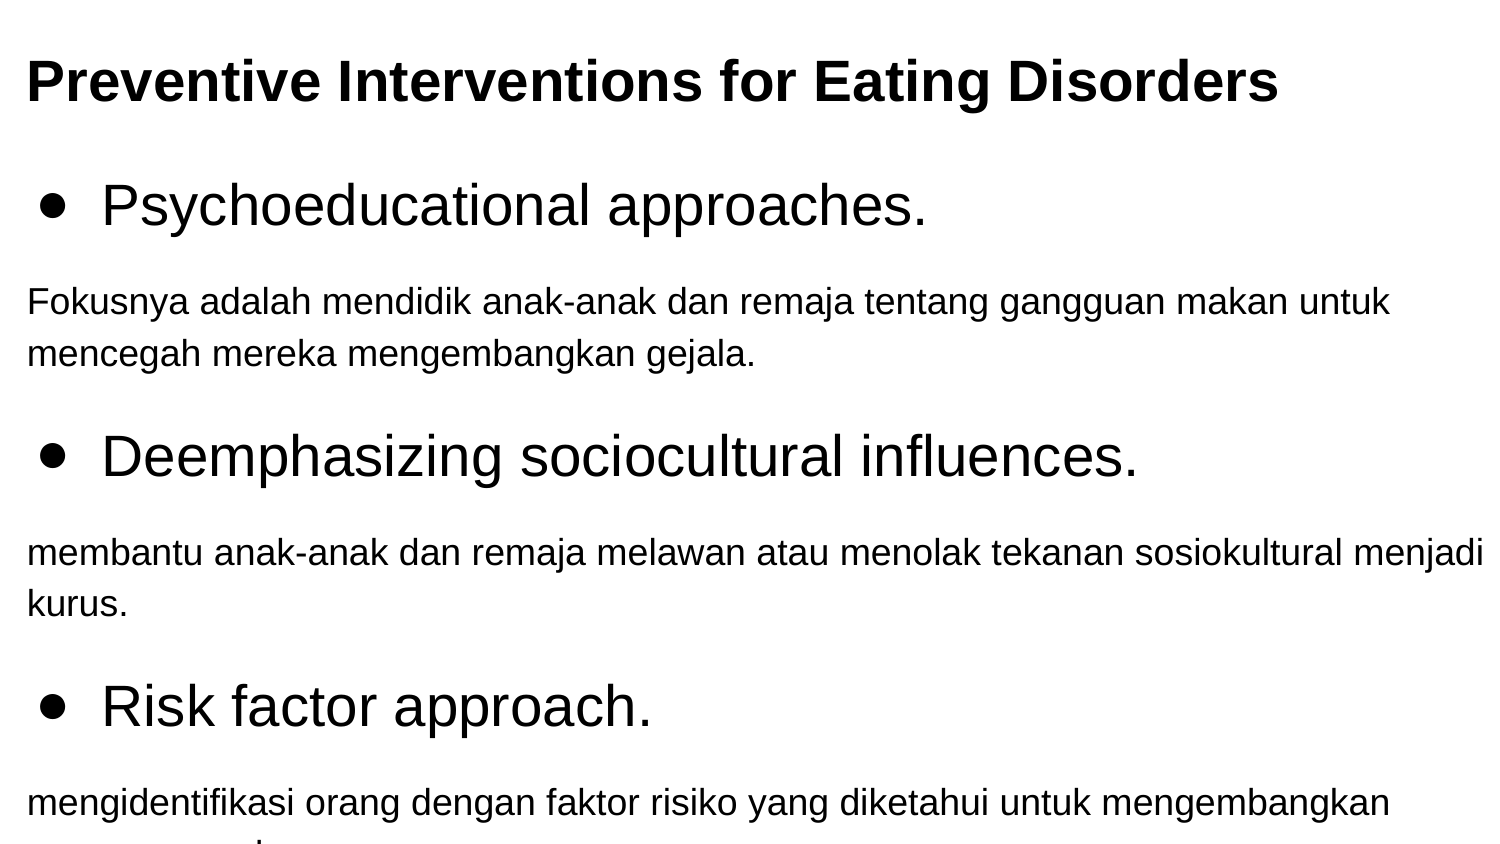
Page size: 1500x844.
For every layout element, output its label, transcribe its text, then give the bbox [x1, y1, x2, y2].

title Preventive Interventions for Eating Disorders [11, 28, 1479, 123]
list Psychoeducational approaches. Fokusnya adalah mendidik anak-anak dan remaja tentang gangguan makan untuk mencegah mereka mengembangkan gejala. Deemphasizing sociocultural influences. membantu anak-anak dan remaja melawan atau menolak tekanan sosiokultural menjadi kurus. Risk factor approach. mengidentifikasi orang dengan faktor risiko yang diketahui untuk mengembangkan gangguan makan. [11, 141, 1500, 844]
